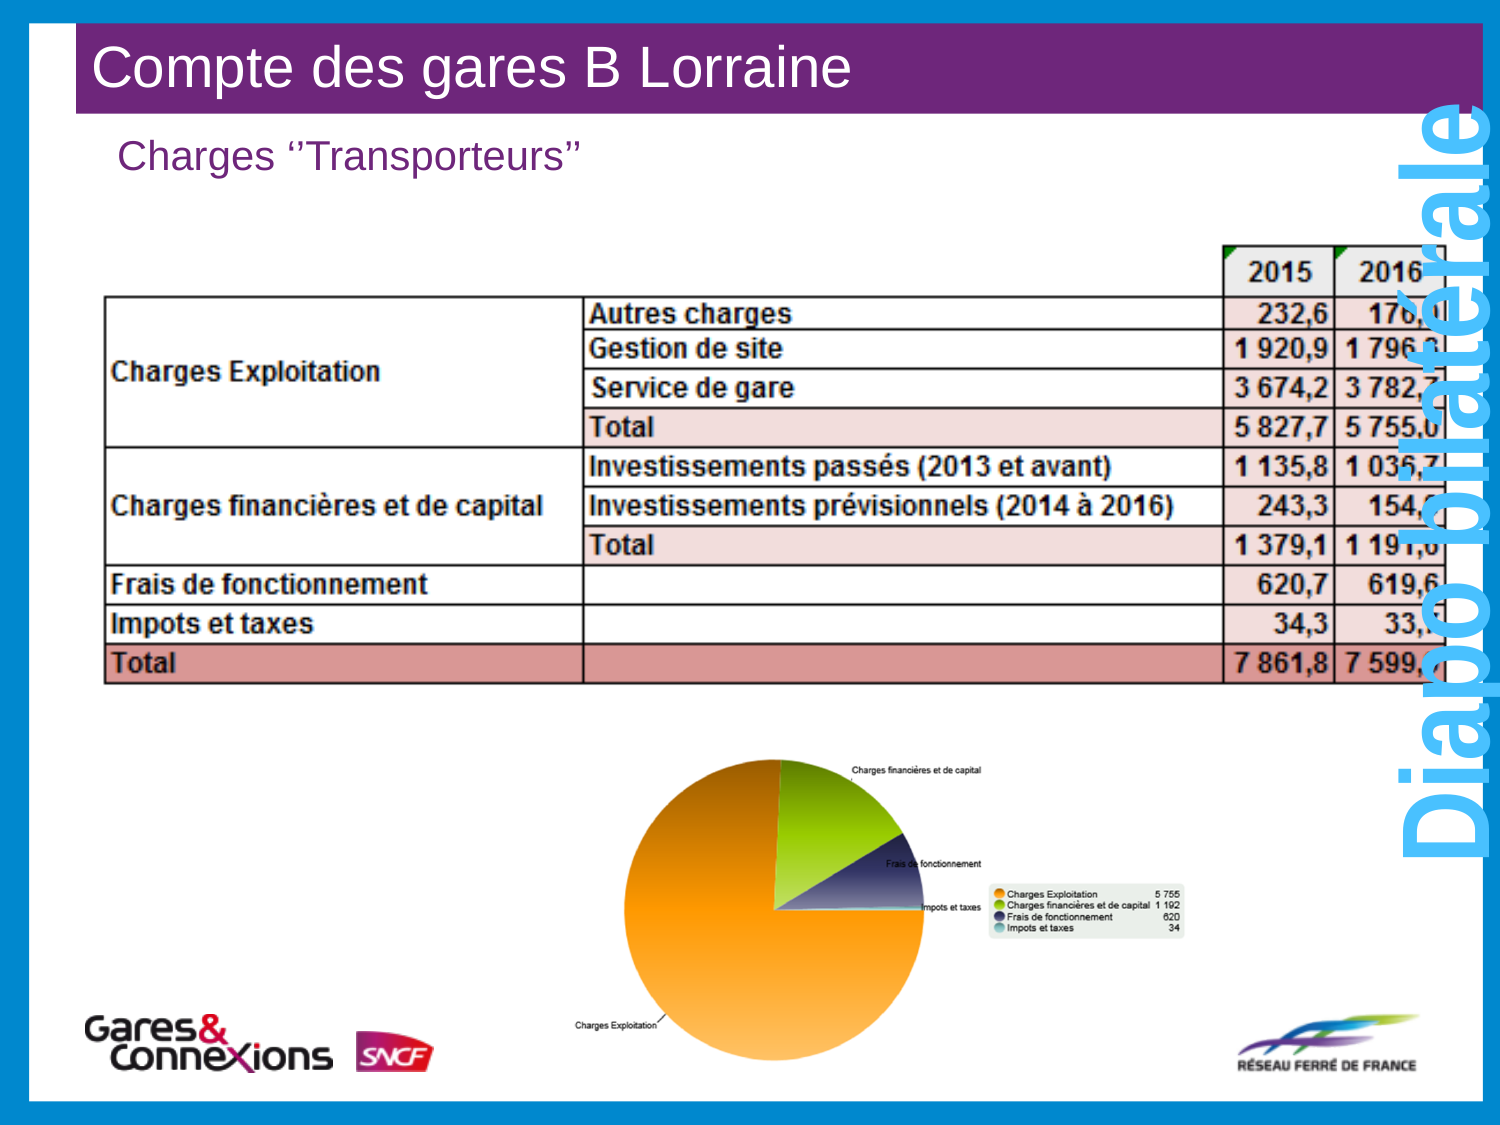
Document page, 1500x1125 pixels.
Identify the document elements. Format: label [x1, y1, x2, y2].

text_box [0, 0, 1500, 1125]
